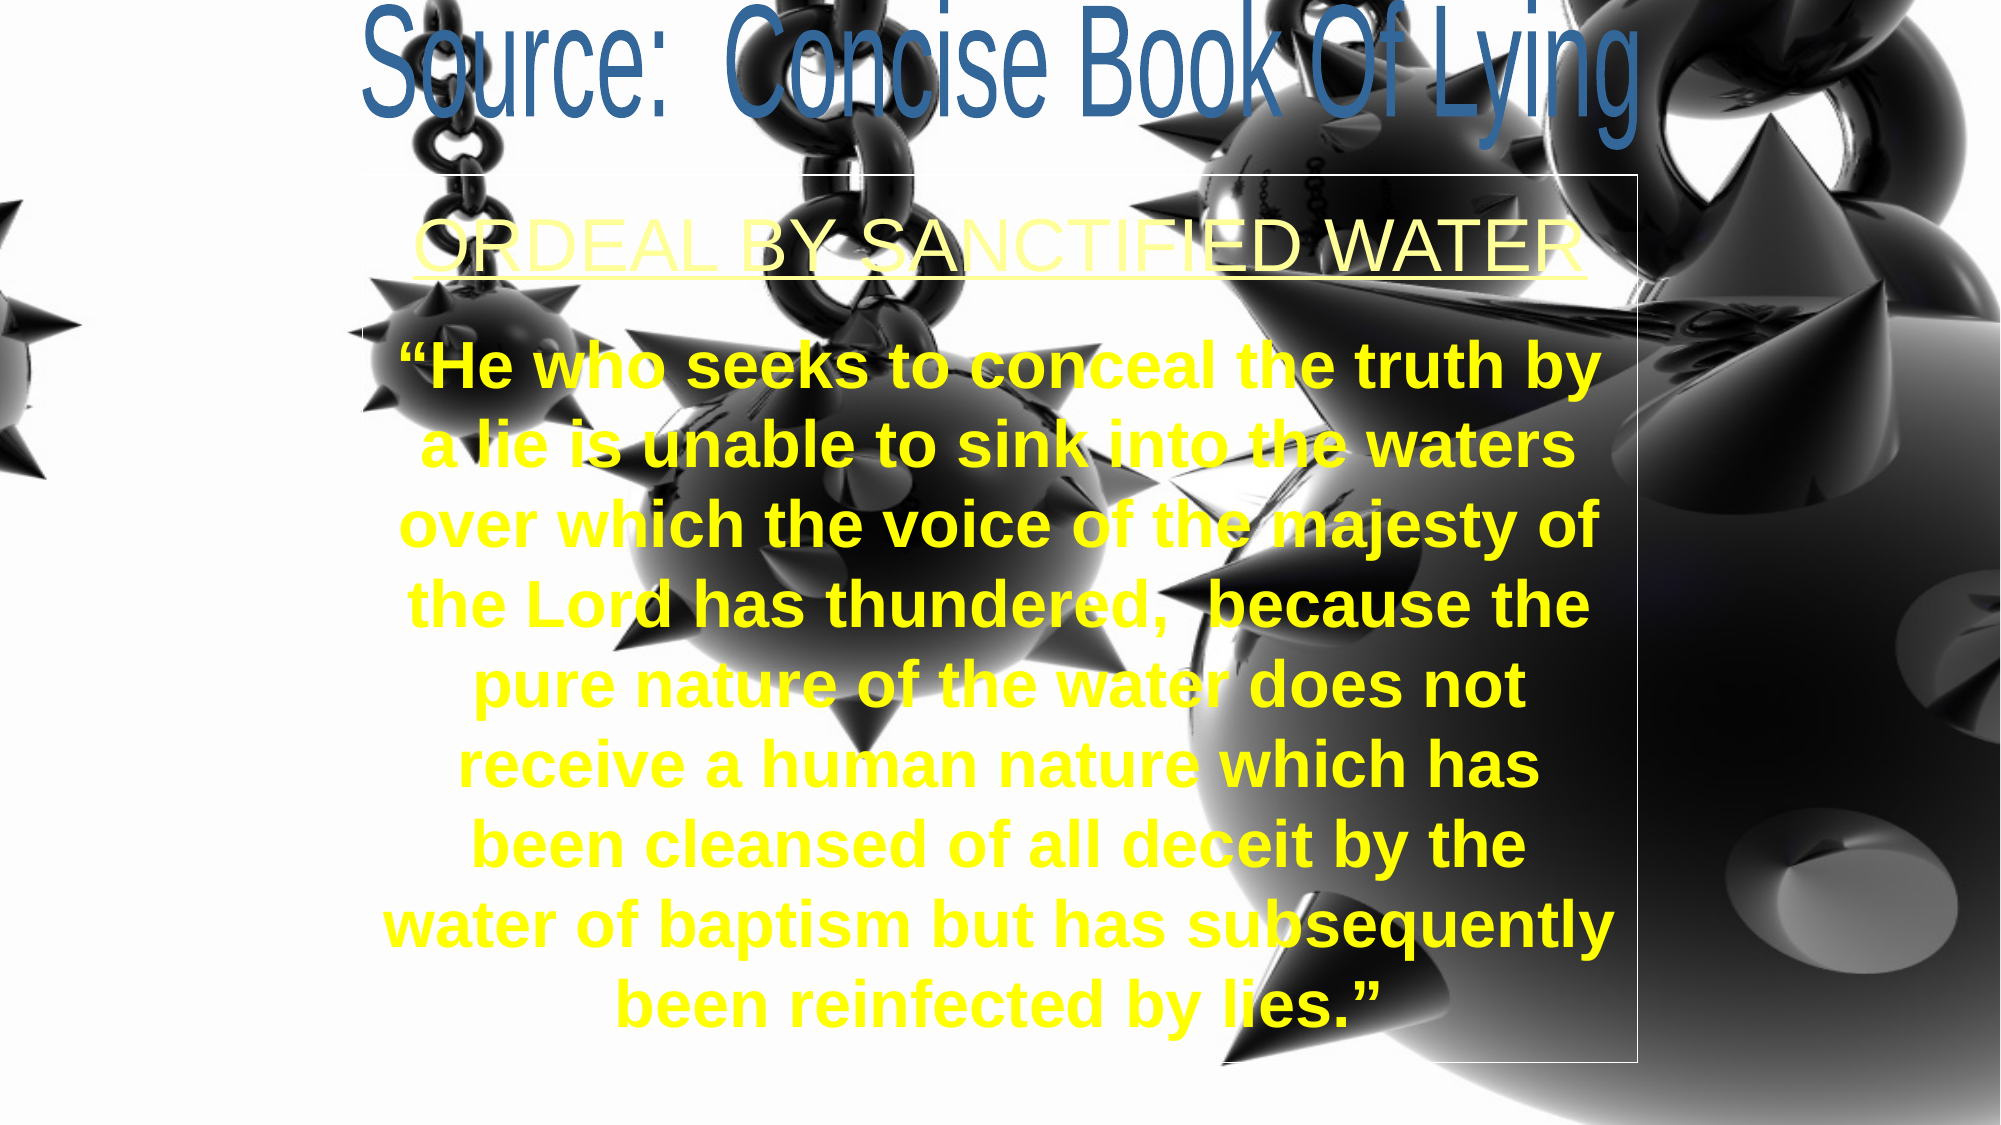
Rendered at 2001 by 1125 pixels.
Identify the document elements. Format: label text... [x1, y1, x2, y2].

picture [941, 0, 948, 13]
picture [1528, 0, 1535, 13]
picture [0, 0, 2001, 1125]
title ORDEAL BY SANCTIFIED WATER “He who seeks to conceal the truth by a lie is unable to sink into the waters over which the voice of the majesty of the Lord has thundered, because the pure nature of the water does not receive a human nature which has been cleansed of all deceit by the water of baptism but has subsequently been reinfected by lies.” [362, 174, 1638, 1063]
